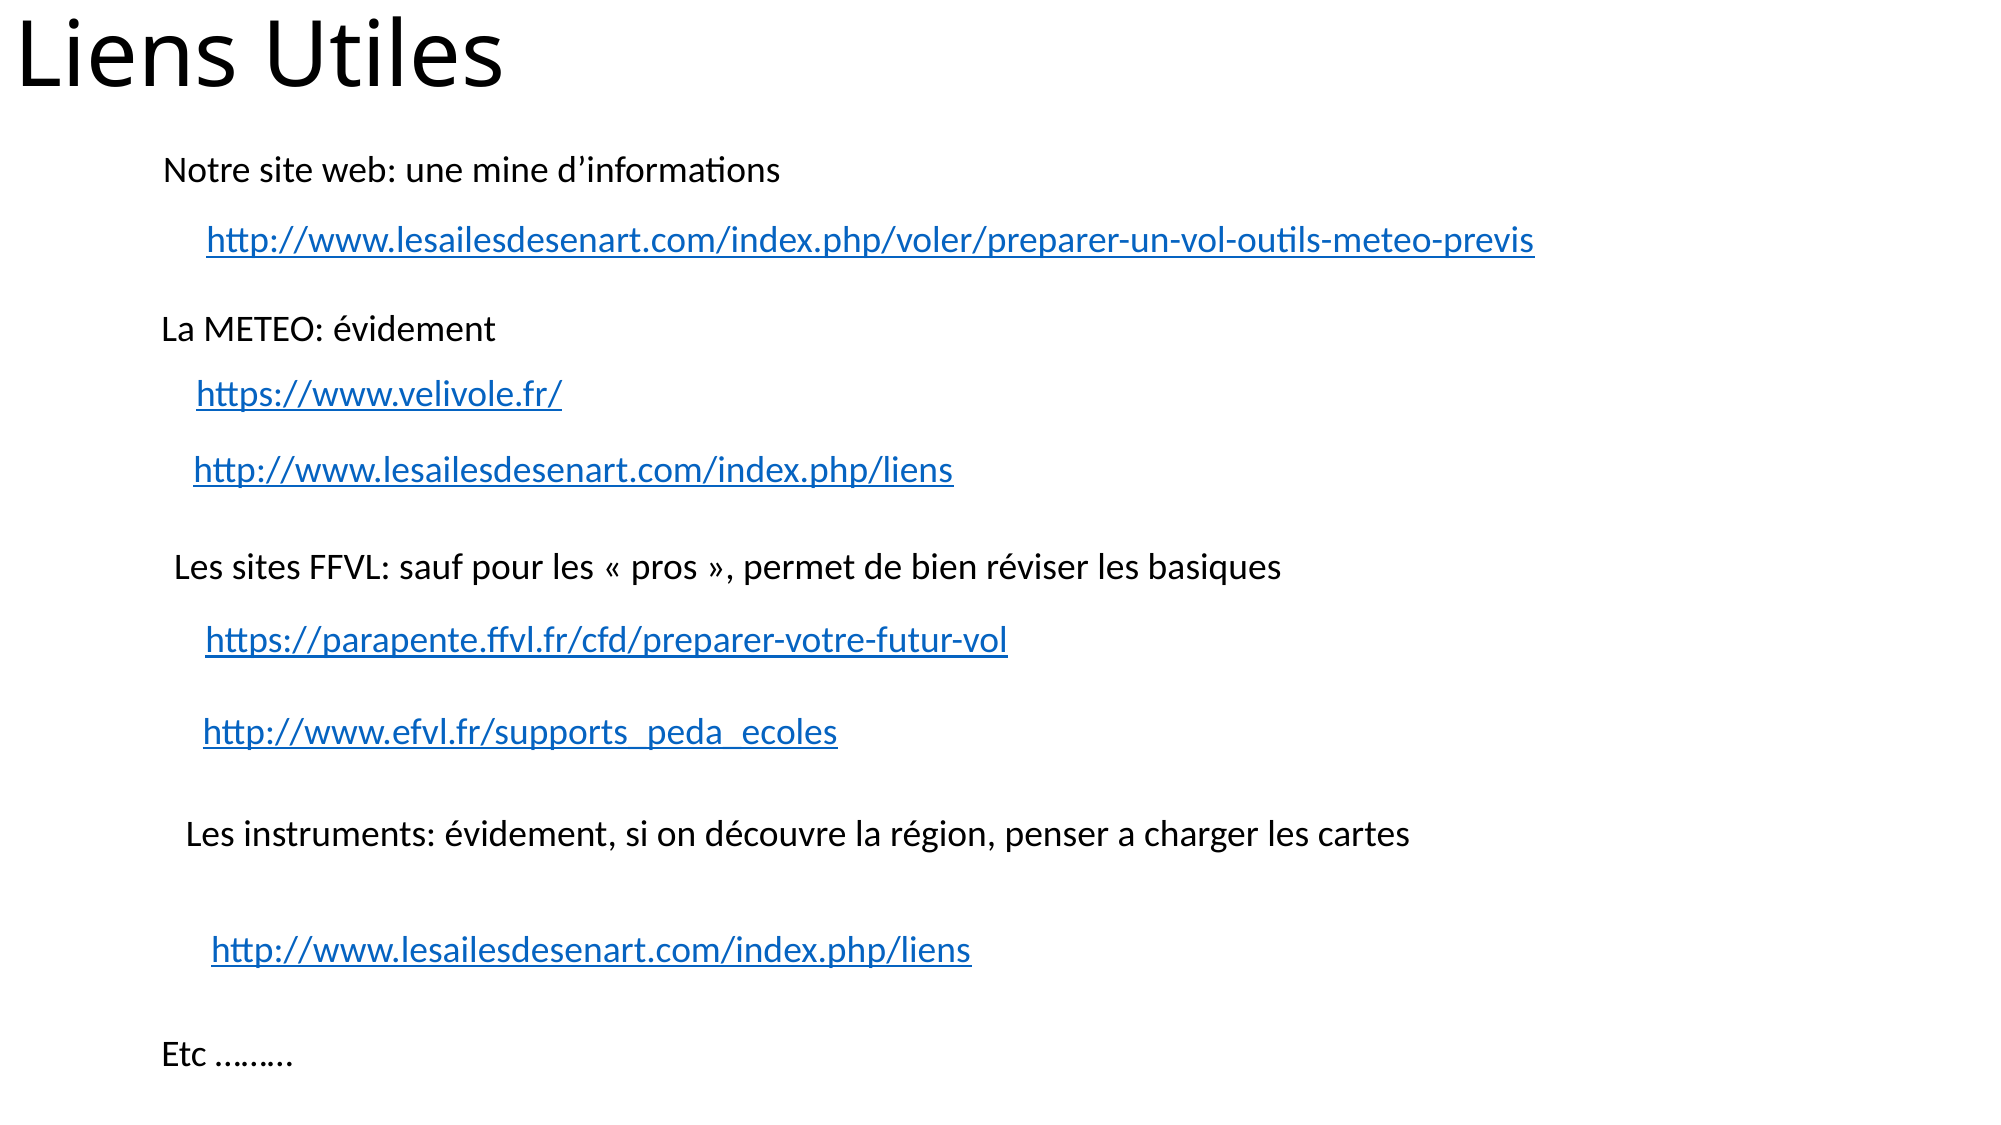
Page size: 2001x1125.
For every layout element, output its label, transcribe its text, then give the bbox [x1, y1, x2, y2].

text_box Les sites FFVL: sauf pour les « pros », permet de bien réviser les basiques [159, 534, 1298, 595]
text_box La METEO: évidement [146, 296, 512, 356]
text_box Notre site web: une mine d’informations [148, 137, 797, 197]
text_box http://www.lesailesdesenart.com/index.php/liens [196, 917, 1010, 978]
text_box http://www.lesailesdesenart.com/index.php/liens [178, 437, 992, 498]
text_box Liens Utiles [0, 0, 1725, 218]
text_box http://www.lesailesdesenart.com/index.php/voler/preparer-un-vol-outils-meteo-previs [191, 207, 1725, 313]
text_box Etc ……… [146, 1021, 309, 1082]
text_box Les instruments: évidement, si on découvre la région, penser a charger les cartes [171, 801, 1427, 862]
text_box https://parapente.ffvl.fr/cfd/preparer-votre-futur-vol [190, 607, 1024, 713]
text_box https://www.velivole.fr/ [181, 361, 578, 467]
text_box http://www.efvl.fr/supports_peda_ecoles [187, 699, 854, 801]
